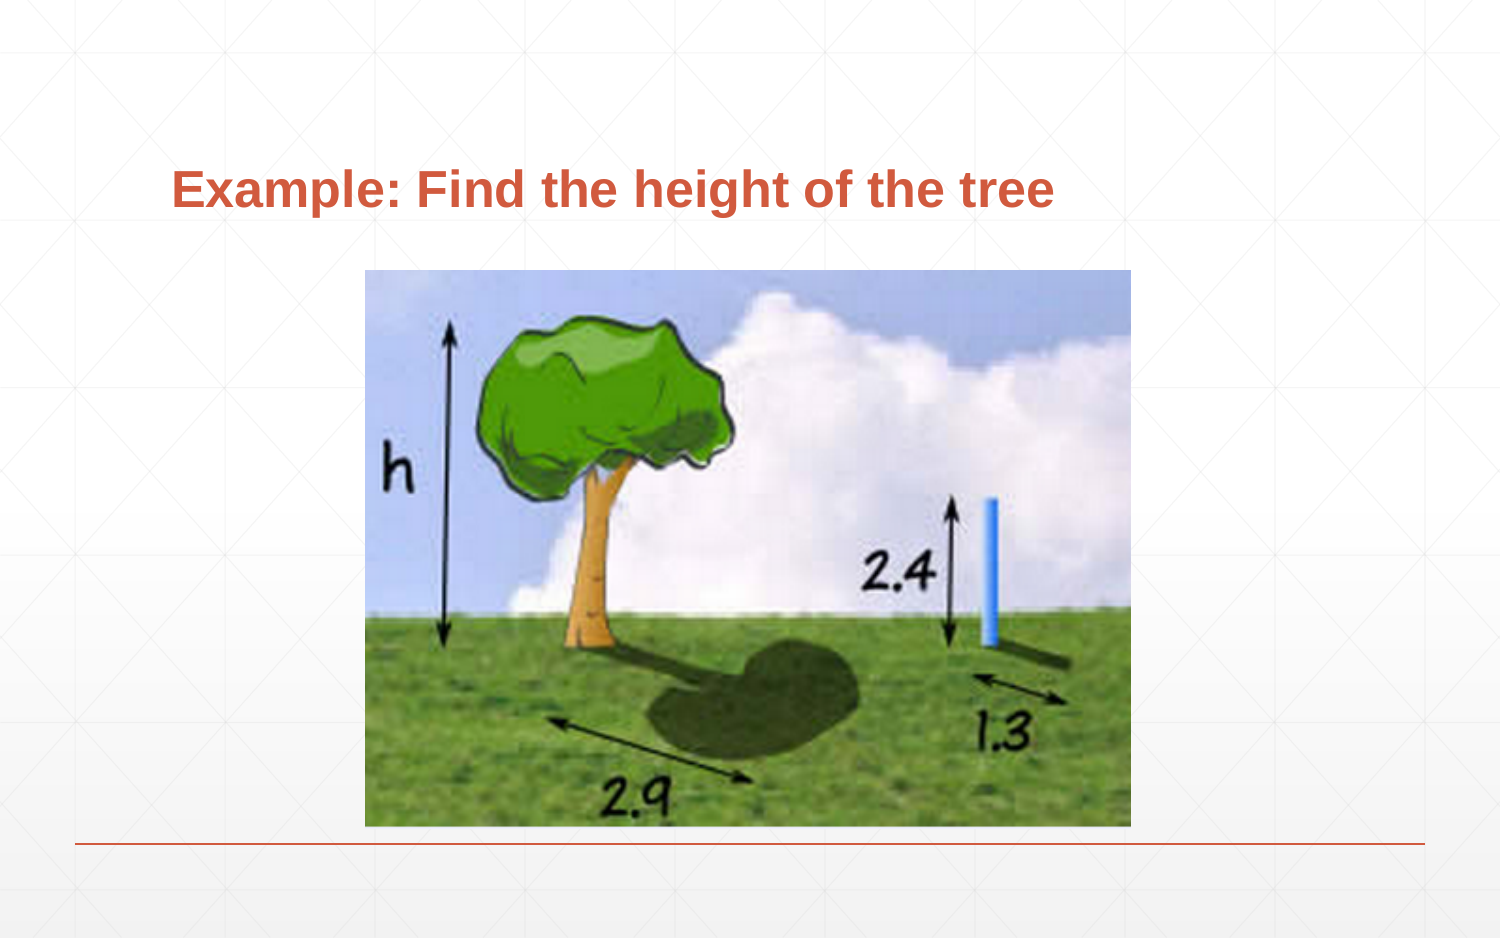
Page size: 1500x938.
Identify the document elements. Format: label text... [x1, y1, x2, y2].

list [115, 270, 1381, 829]
title Example: Find the height of the tree [159, 68, 1341, 225]
